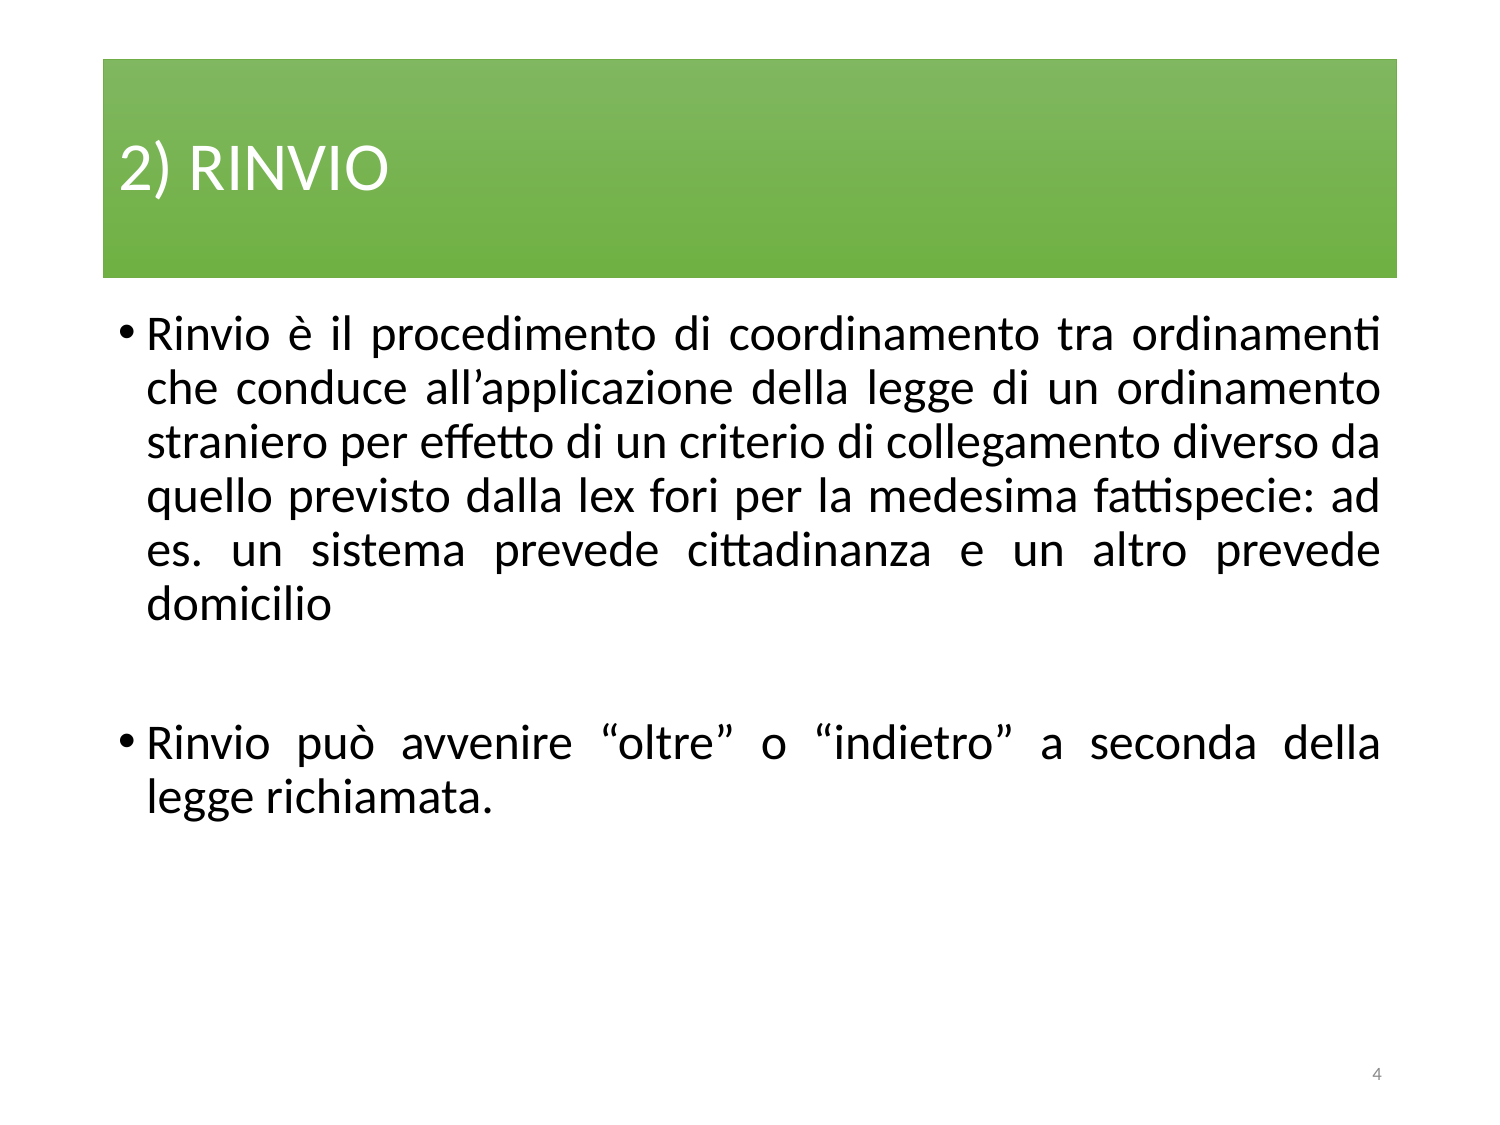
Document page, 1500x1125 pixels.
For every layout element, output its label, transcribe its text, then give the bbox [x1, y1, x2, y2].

slide_number 4 [1059, 1042, 1397, 1103]
title 2) RINVIO [103, 59, 1397, 278]
list Rinvio è il procedimento di coordinamento tra ordinamenti che conduce all’applicazione della legge di un ordinamento straniero per effetto di un criterio di collegamento diverso da quello previsto dalla lex fori per la medesima fattispecie: ad es. un sistema prevede cittadinanza e un altro prevede domicilio Rinvio può avvenire “oltre” o “indietro” a seconda della legge richiamata. [103, 299, 1397, 1014]
